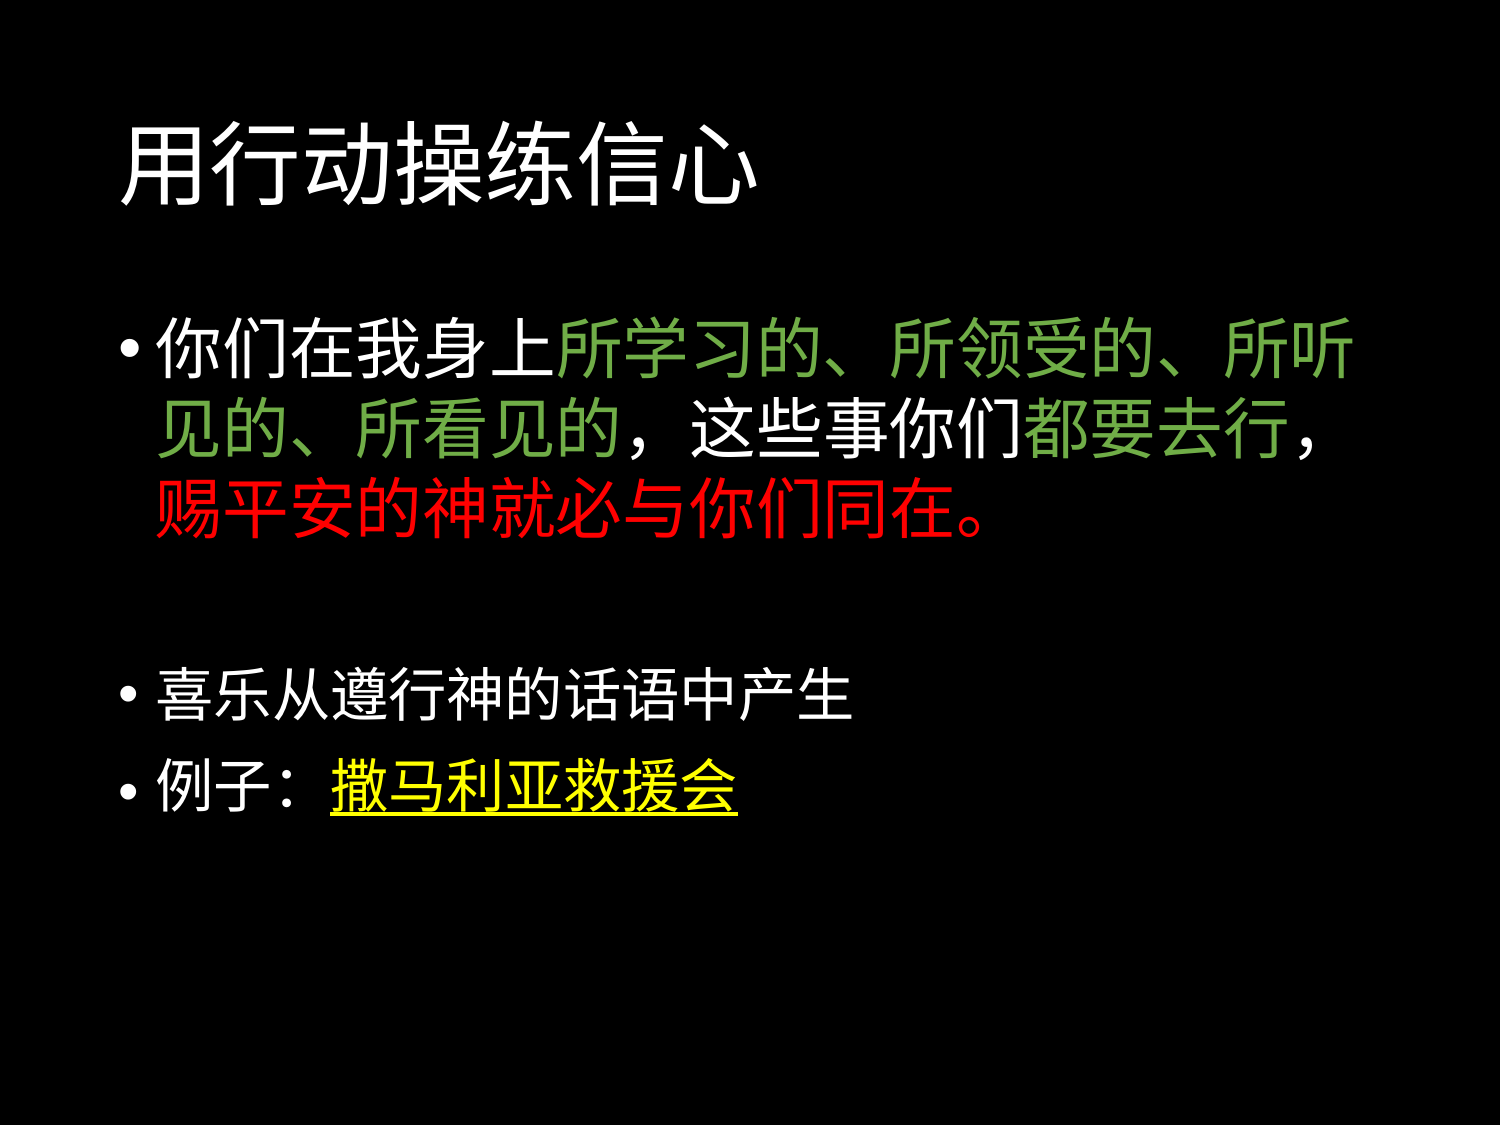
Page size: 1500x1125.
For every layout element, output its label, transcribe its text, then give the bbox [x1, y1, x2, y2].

list 你们在我身上所学习的、所领受的、所听见的、所看见的，这些事你们都要去行，赐平安的神就必与你们同在。 喜乐从遵行神的话语中产生 例子：撒马利亚救援会 [103, 299, 1397, 1014]
title 用行动操练信心 [103, 59, 1397, 278]
